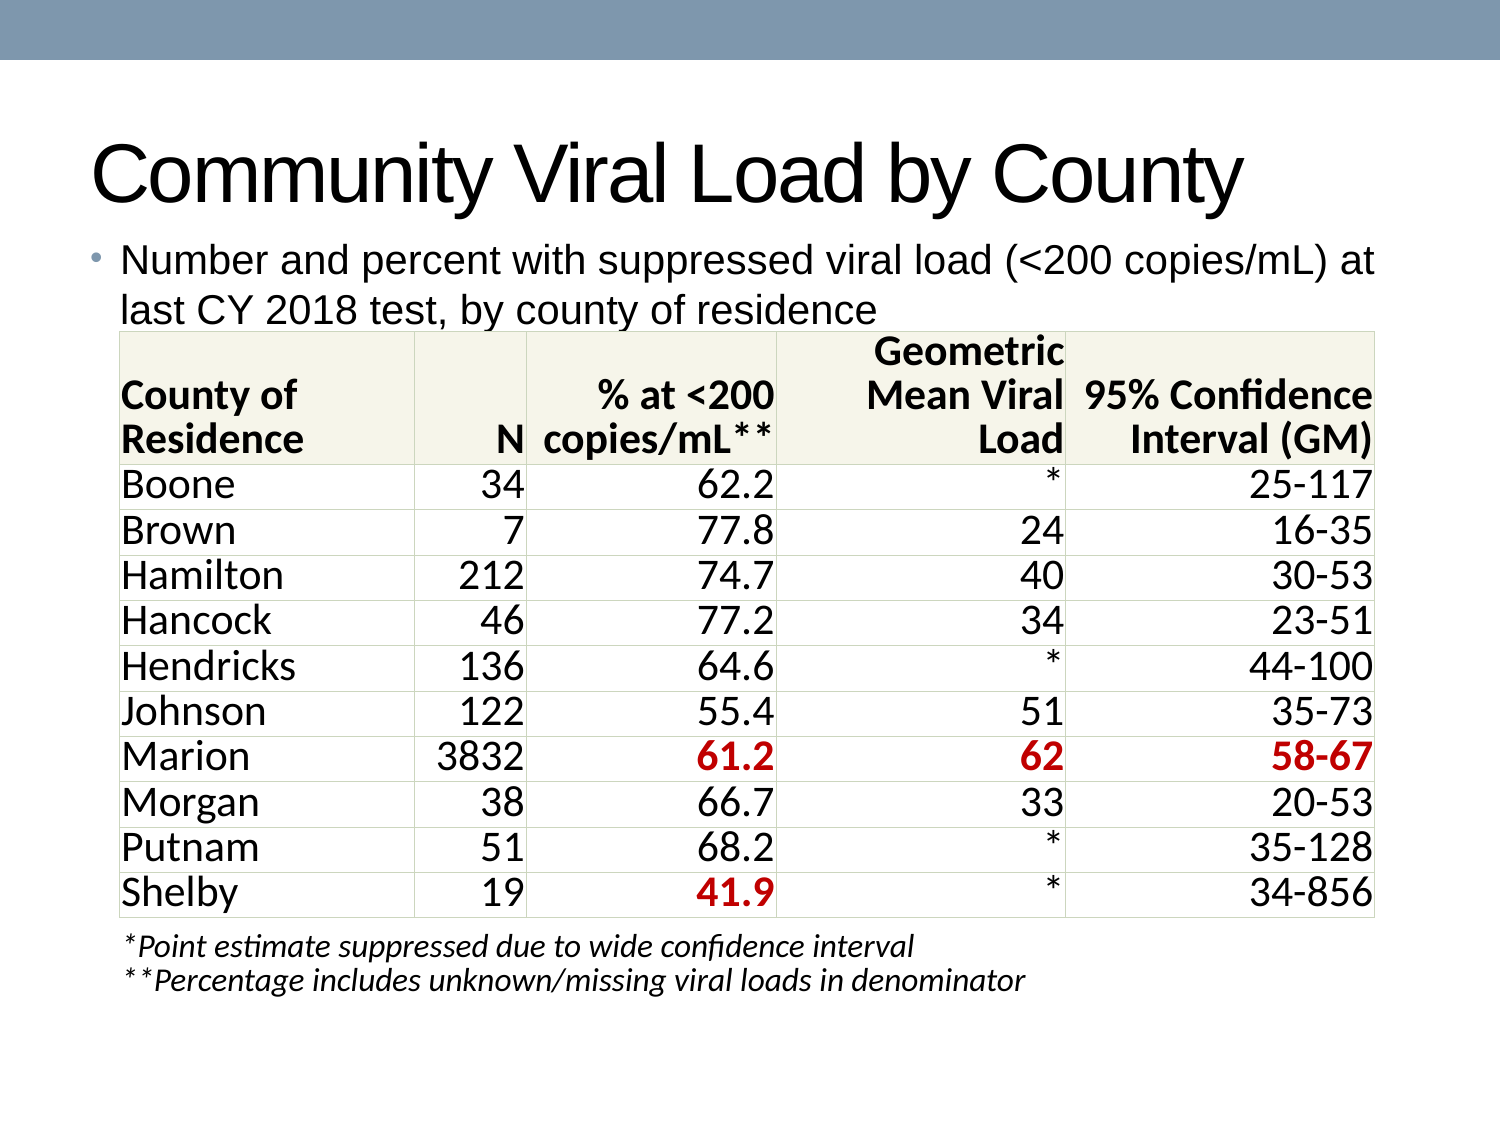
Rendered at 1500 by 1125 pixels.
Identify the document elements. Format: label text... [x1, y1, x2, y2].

list [75, 400, 1425, 1063]
table_header Geometric Mean Viral Load [777, 332, 1065, 464]
table_cell 33 [777, 782, 1065, 827]
table_cell 51 [415, 828, 526, 872]
table_cell 46 [415, 601, 526, 645]
table_cell * [777, 465, 1065, 509]
table_cell Hendricks [120, 646, 414, 691]
table_cell Brown [120, 510, 414, 555]
table_cell Morgan [120, 782, 414, 827]
table_cell * [777, 828, 1065, 872]
table_cell 77.8 [527, 510, 776, 555]
table_cell 34 [415, 465, 526, 509]
table_cell Putnam [120, 828, 414, 872]
table_header County of Residence [120, 332, 414, 464]
table_cell 40 [777, 556, 1065, 600]
table_cell Marion [120, 737, 414, 781]
table_cell 20-53 [1066, 782, 1374, 827]
table_cell Shelby [120, 873, 414, 917]
table_cell 51 [777, 692, 1065, 736]
table_header 95% Confidence Interval (GM) [1066, 332, 1374, 464]
table_cell 58-67 [1066, 737, 1374, 781]
table_cell Hamilton [120, 556, 414, 600]
table_cell 77.2 [527, 601, 776, 645]
table_cell 41.9 [527, 873, 776, 917]
table_cell *Point estimate suppressed due to wide confidence interval **Percentage includes unknown/missing viral loads in denominator [120, 918, 1375, 999]
table_header N [415, 332, 526, 464]
table_cell 68.2 [527, 828, 776, 872]
table_cell 35-73 [1066, 692, 1374, 736]
table_cell 38 [415, 782, 526, 827]
table_header % at <200 copies/mL** [527, 332, 776, 464]
table_cell 34-856 [1066, 873, 1374, 917]
table_cell 61.2 [527, 737, 776, 781]
table_cell 16-35 [1066, 510, 1374, 555]
table_cell 19 [415, 873, 526, 917]
table_cell * [777, 646, 1065, 691]
text_box Number and percent with suppressed viral load (<200 copies/mL) at last CY 2018 test, by county of residence [74, 224, 1425, 400]
table_cell 62.2 [527, 465, 776, 509]
table_cell 44-100 [1066, 646, 1374, 691]
table_cell 34 [777, 601, 1065, 645]
table_cell 7 [415, 510, 526, 555]
table_cell Boone [120, 465, 414, 509]
table_cell 74.7 [527, 556, 776, 600]
table_cell 24 [777, 510, 1065, 555]
table_cell 3832 [415, 737, 526, 781]
table_cell 212 [415, 556, 526, 600]
table_cell 136 [415, 646, 526, 691]
table_cell Johnson [120, 692, 414, 736]
table_cell 30-53 [1066, 556, 1374, 600]
table_cell 66.7 [527, 782, 776, 827]
table_cell 23-51 [1066, 601, 1374, 645]
table_cell 64.6 [527, 646, 776, 691]
table_cell 122 [415, 692, 526, 736]
title Community Viral Load by County [75, 87, 1425, 224]
table_cell 62 [777, 737, 1065, 781]
table_cell 55.4 [527, 692, 776, 736]
table_cell * [777, 873, 1065, 917]
table_cell 25-117 [1066, 465, 1374, 509]
table_cell 35-128 [1066, 828, 1374, 872]
table_cell Hancock [120, 601, 414, 645]
